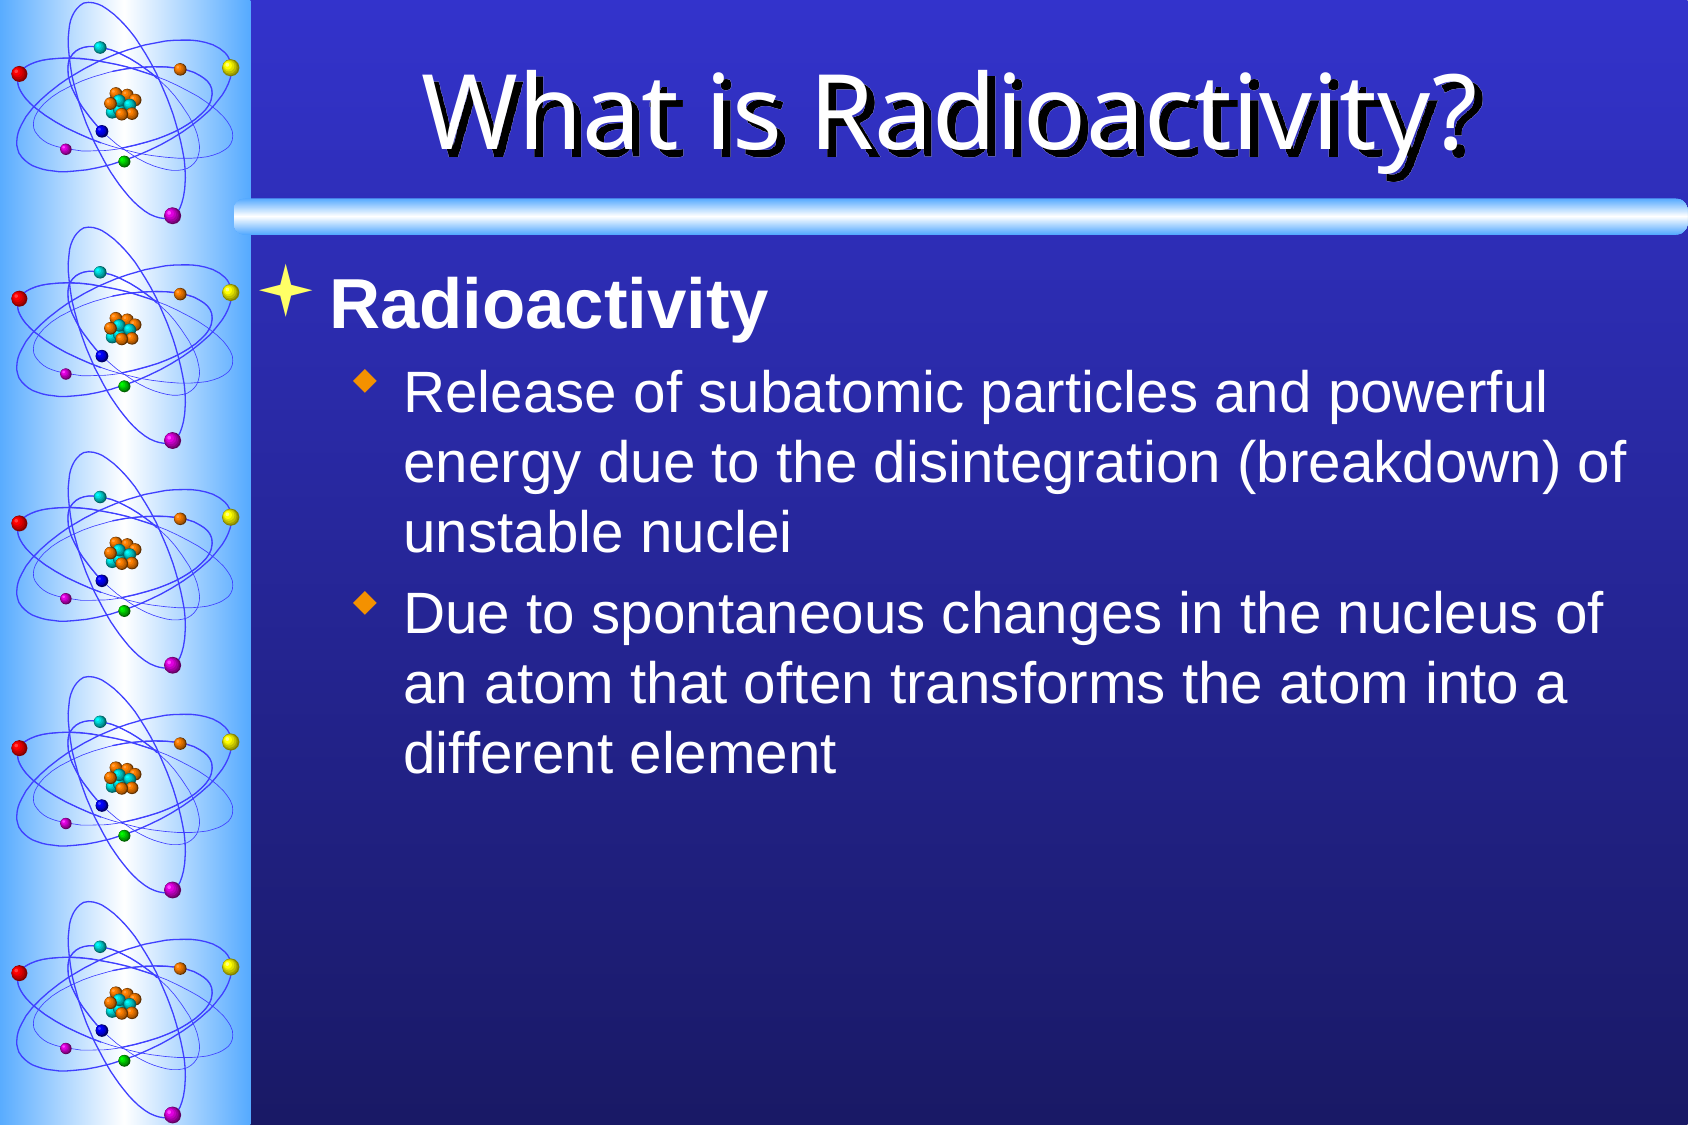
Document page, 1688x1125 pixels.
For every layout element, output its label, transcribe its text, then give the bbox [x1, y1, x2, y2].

title What is Radioactivity? [268, 13, 1632, 203]
list Radioactivity Release of subatomic particles and powerful energy due to the disintegration (breakdown) of unstable nuclei Due to spontaneous changes in the nucleus of an atom that often transforms the atom into a different element [239, 249, 1688, 1093]
